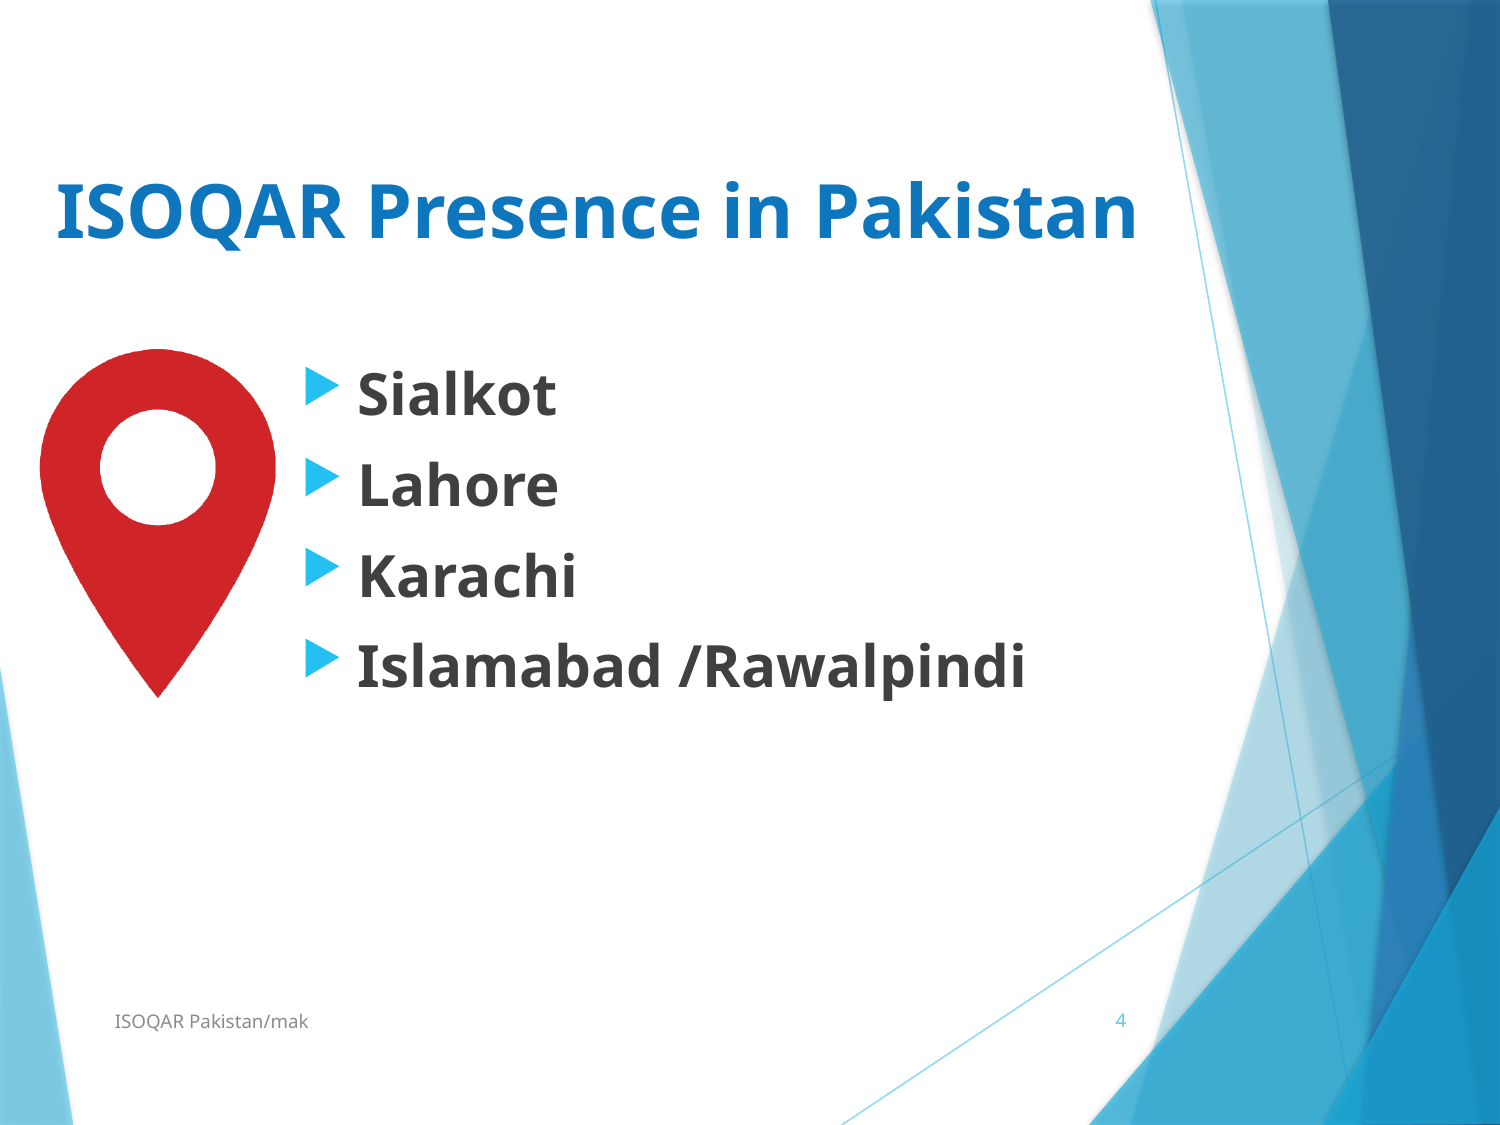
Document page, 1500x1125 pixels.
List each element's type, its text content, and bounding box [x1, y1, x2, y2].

picture [38, 349, 276, 698]
title ISOQAR Presence in Pakistan [41, 156, 1238, 300]
footer ISOQAR Pakistan/mak [99, 991, 859, 1051]
text_box Sialkot Lahore Karachi Islamabad /Rawalpindi [286, 349, 1500, 941]
slide_number 4 [1057, 991, 1142, 1051]
